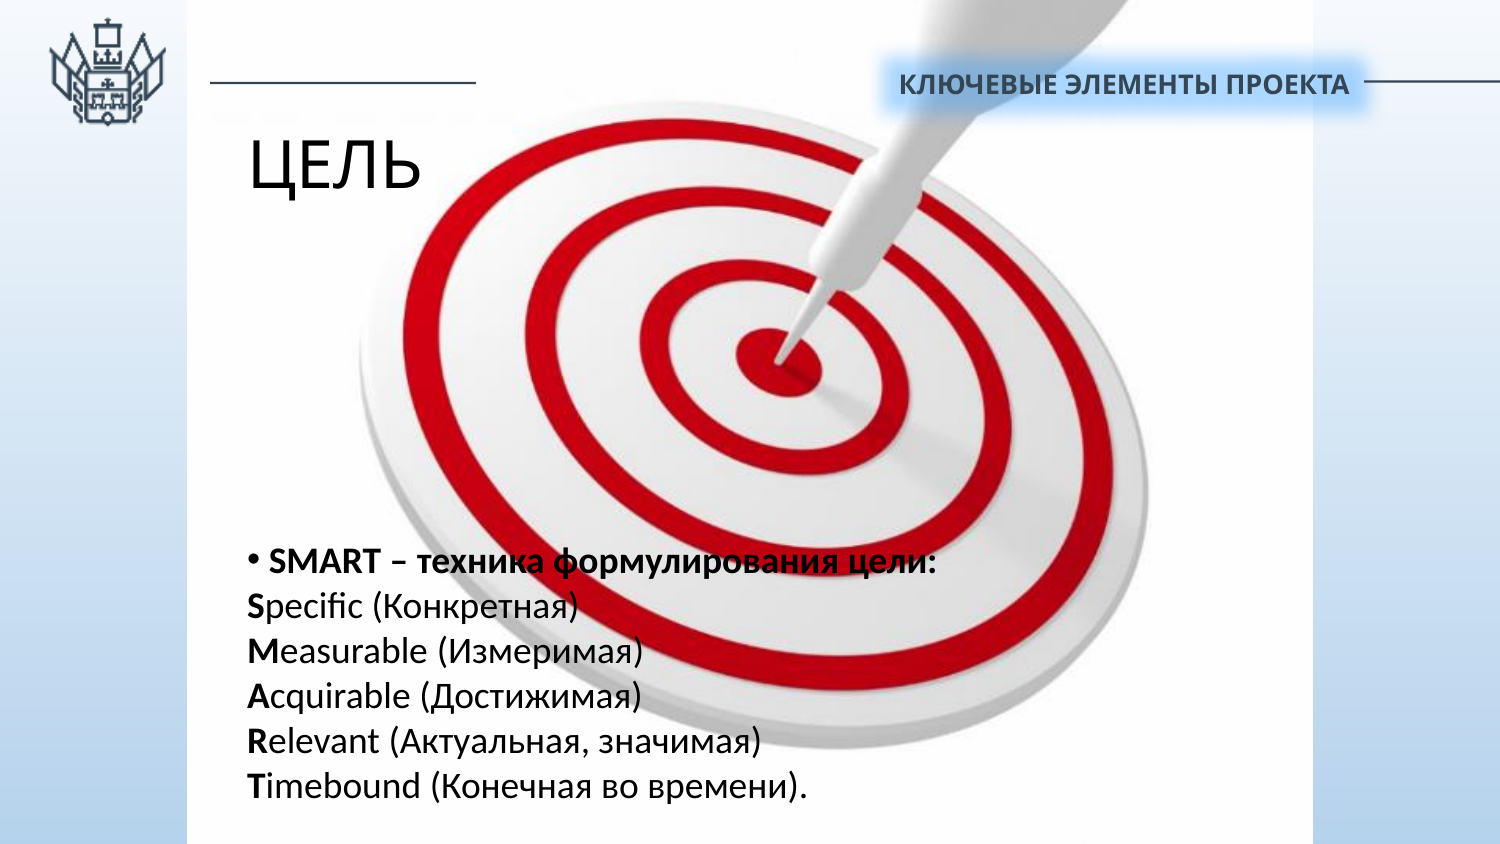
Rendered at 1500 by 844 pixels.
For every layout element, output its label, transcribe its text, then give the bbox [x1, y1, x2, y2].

text_box КЛЮЧЕВЫЕ ЭЛЕМЕНТЫ ПРОЕКТА [1313, 59, 1365, 107]
text_box [1363, 79, 1500, 84]
picture [0, 0, 1313, 844]
